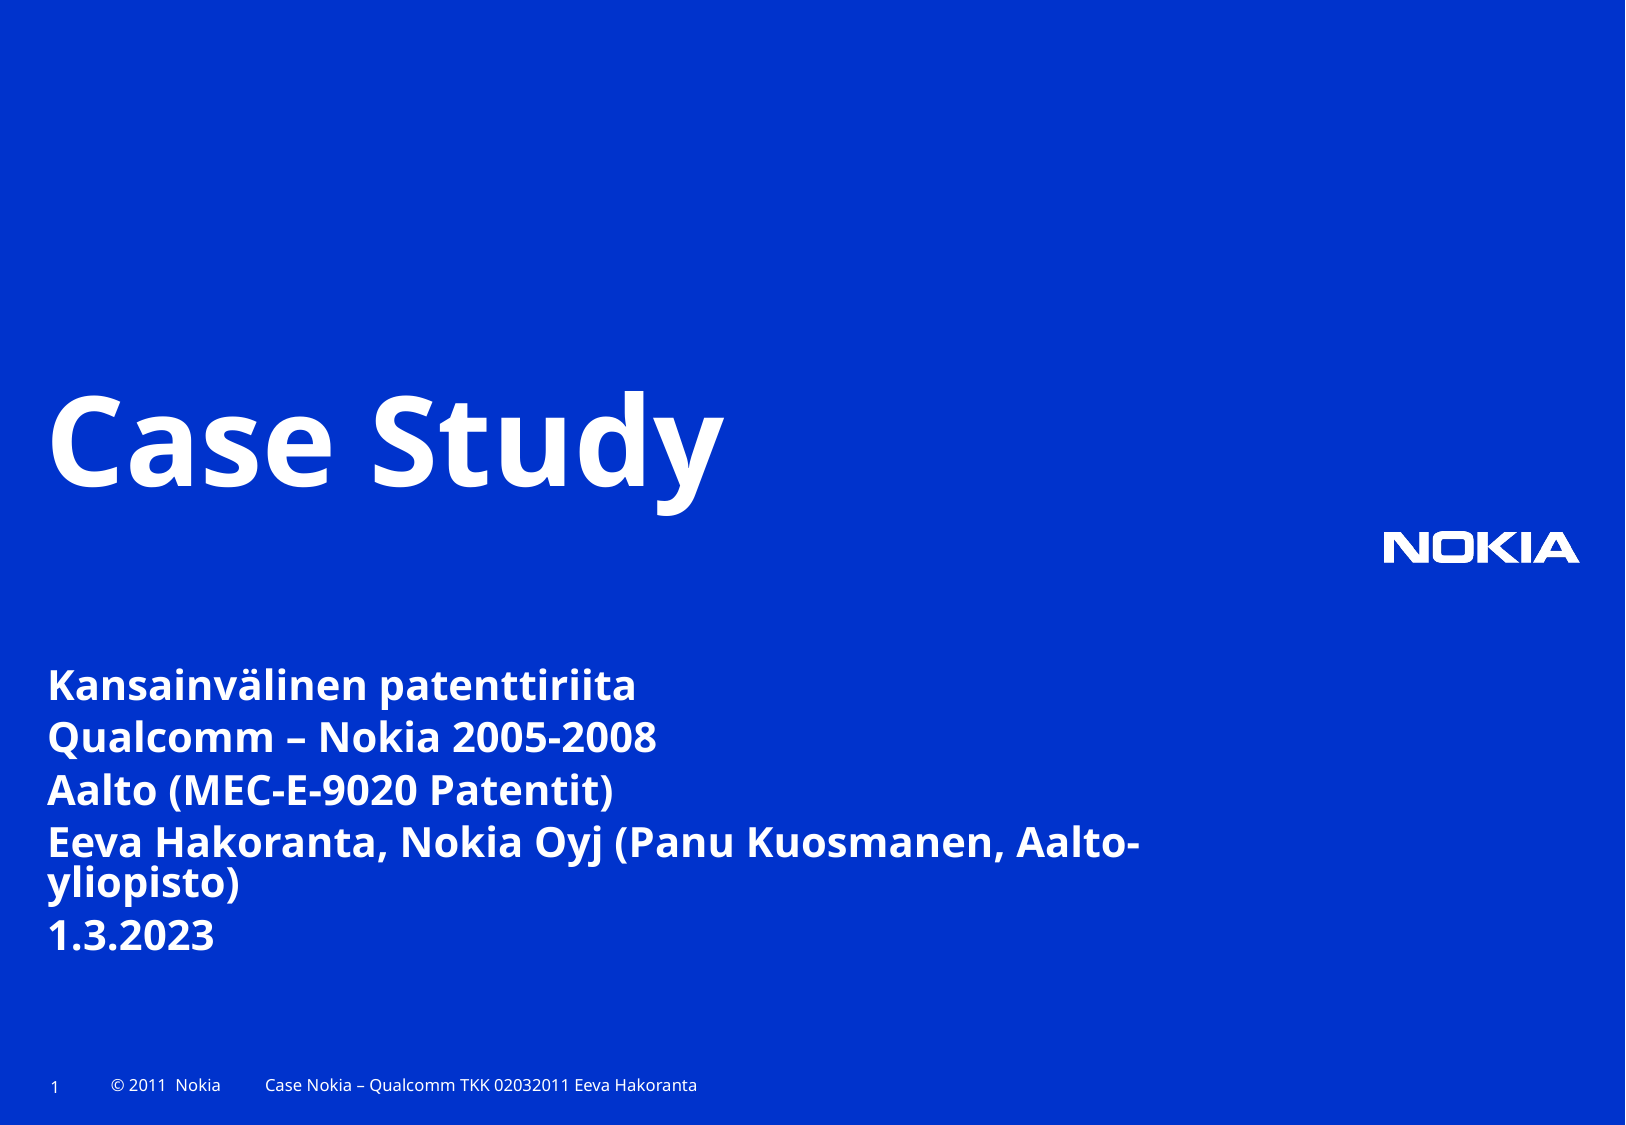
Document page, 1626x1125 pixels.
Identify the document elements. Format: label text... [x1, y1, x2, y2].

footer © 2011 Nokia Case Nokia – Qualcomm TKK 02032011 Eeva Hakoranta [97, 1070, 791, 1102]
picture [1384, 531, 1580, 563]
slide_number 1 [35, 1069, 97, 1102]
subtitle Kansainvälinen patenttiriita Qualcomm – Nokia 2005-2008 Aalto (MEC-E-9020 Patentit) Eeva Hakoranta, Nokia Oyj (Panu Kuosmanen, Aalto-yliopisto) 1.3.2023 [32, 660, 1197, 949]
title Case Study [30, 258, 1195, 614]
